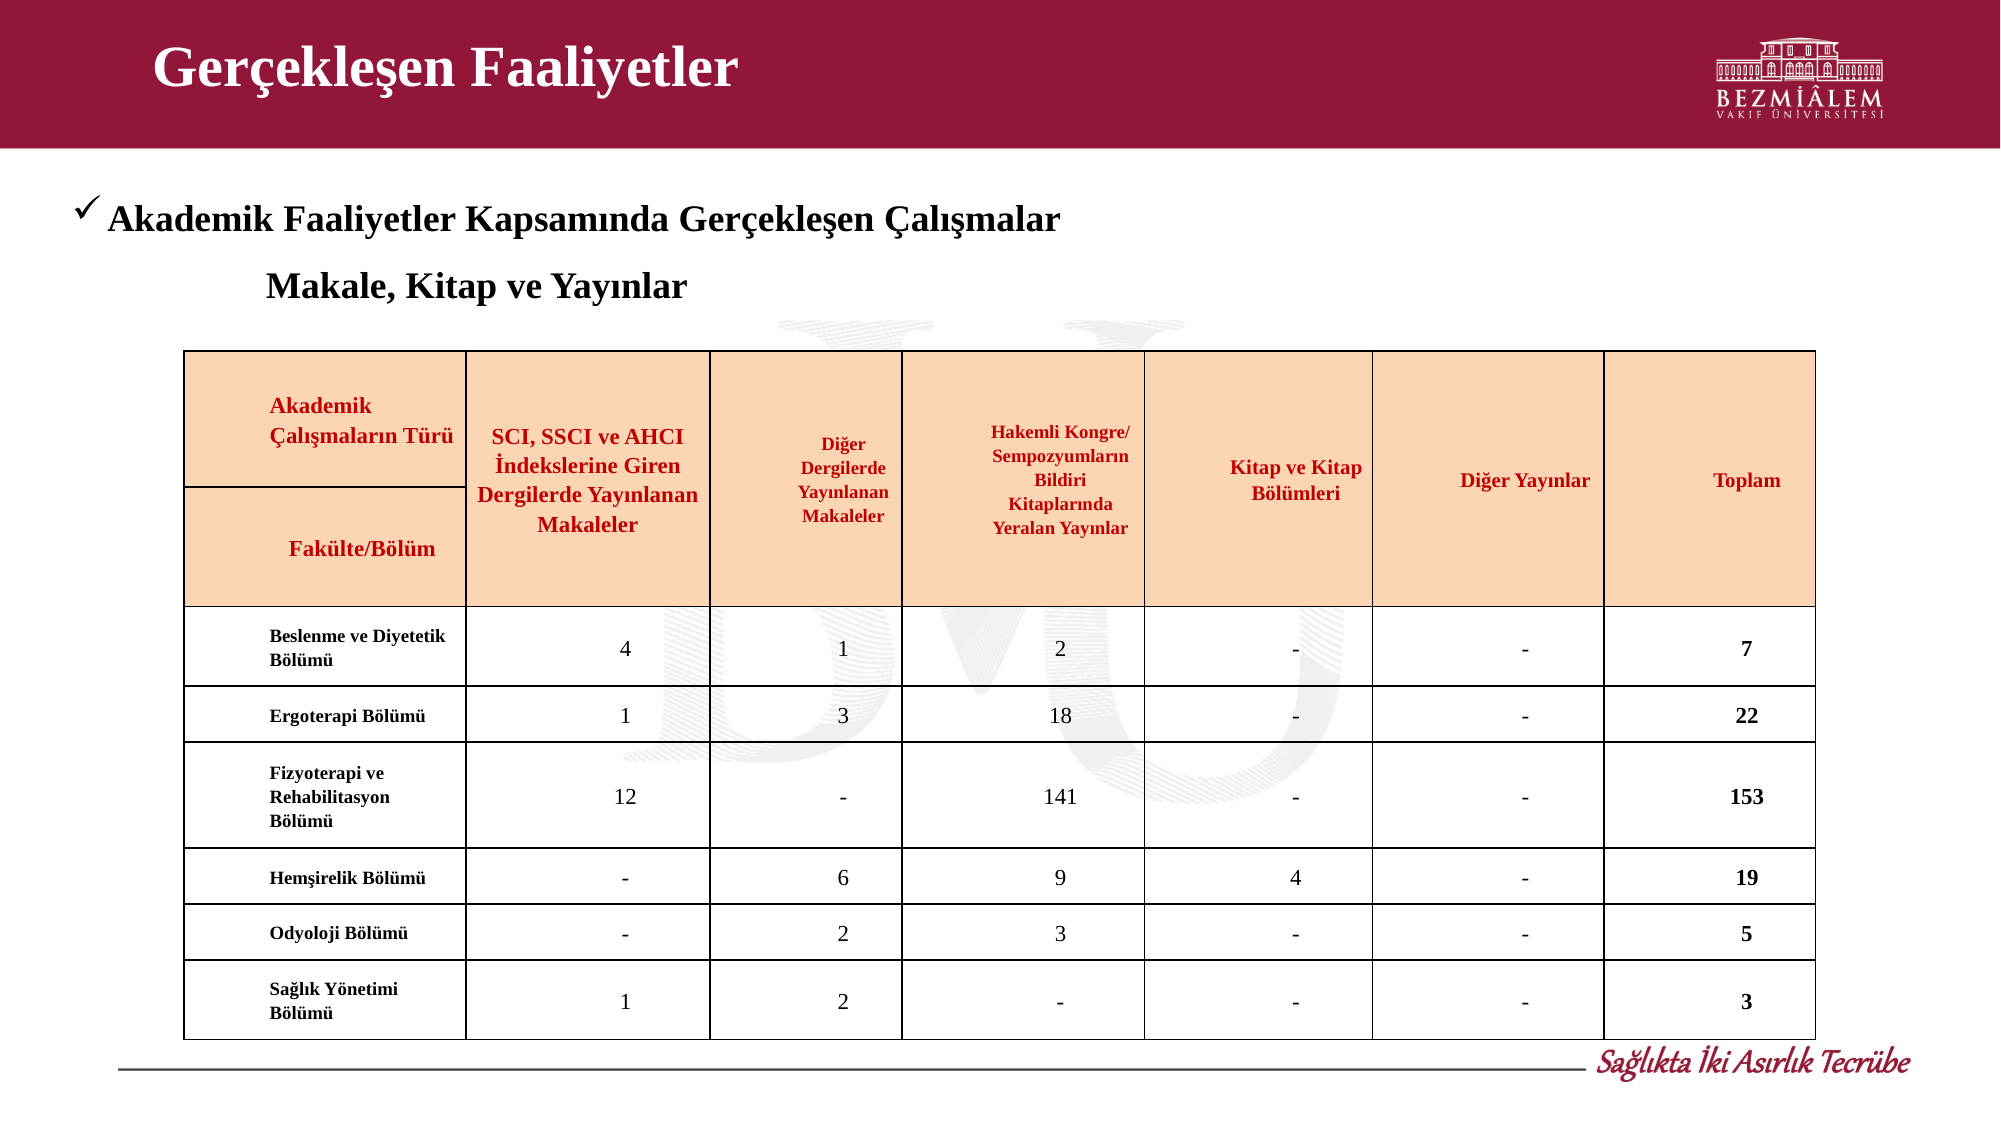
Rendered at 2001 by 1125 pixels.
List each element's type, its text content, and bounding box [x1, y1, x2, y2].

table_cell Sağlık Yönetimi Bölümü [185, 961, 465, 1039]
table_cell 4 [467, 607, 709, 685]
table_cell 153 [1605, 743, 1815, 847]
table_cell 22 [1605, 687, 1815, 741]
table_cell 2 [711, 961, 901, 1039]
table_cell 6 [711, 849, 901, 903]
table_cell - [1145, 743, 1372, 847]
table_cell - [1145, 905, 1372, 959]
table_cell 7 [1605, 607, 1815, 685]
table_cell 3 [903, 905, 1144, 959]
table_cell 2 [903, 607, 1144, 685]
table_cell 18 [903, 687, 1144, 741]
table_cell - [1373, 687, 1603, 741]
table_cell Hemşirelik Bölümü [185, 849, 465, 903]
table_cell - [1373, 743, 1603, 847]
table_cell - [467, 905, 709, 959]
table_header SCI, SSCI ve AHCI İndekslerine Giren Dergilerde Yayınlanan Makaleler [467, 352, 709, 606]
table_cell - [1373, 905, 1603, 959]
table_cell Beslenme ve Diyetetik Bölümü [185, 607, 465, 685]
table_header Diğer Dergilerde Yayınlanan Makaleler [711, 352, 901, 606]
title Gerçekleşen Faaliyetler [137, 21, 1711, 170]
picture [0, 0, 2001, 1125]
table_cell - [903, 961, 1144, 1039]
table_cell 3 [1605, 961, 1815, 1039]
table_cell 12 [467, 743, 709, 847]
table_cell - [1145, 607, 1372, 685]
table_cell - [1145, 961, 1372, 1039]
table_cell - [467, 849, 709, 903]
table_cell 1 [711, 607, 901, 685]
table_header Akademik Çalışmaların Türü [185, 352, 465, 486]
table_cell - [1373, 849, 1603, 903]
table_cell 4 [1145, 849, 1372, 903]
text_box Akademik Faaliyetler Kapsamında Gerçekleşen Çalışmalar Makale, Kitap ve Yayınlar [17, 163, 1899, 314]
table_cell 141 [903, 743, 1144, 847]
table_cell - [711, 743, 901, 847]
table_cell 9 [903, 849, 1144, 903]
table_header Toplam [1605, 352, 1815, 606]
table_cell - [1373, 961, 1603, 1039]
table_cell 5 [1605, 905, 1815, 959]
table_cell Odyoloji Bölümü [185, 905, 465, 959]
table_cell - [1145, 687, 1372, 741]
table_cell Fizyoterapi ve Rehabilitasyon Bölümü [185, 743, 465, 847]
table_header Hakemli Kongre/ Sempozyumların Bildiri Kitaplarında Yeralan Yayınlar [903, 352, 1144, 606]
table_cell 19 [1605, 849, 1815, 903]
table_cell 2 [711, 905, 901, 959]
table_cell 1 [467, 961, 709, 1039]
table_cell Fakülte/Bölüm [185, 488, 465, 606]
table_cell 3 [711, 687, 901, 741]
table_header Kitap ve Kitap Bölümleri [1145, 352, 1372, 606]
table_cell 1 [467, 687, 709, 741]
table_header Diğer Yayınlar [1373, 352, 1603, 606]
table_cell - [1373, 607, 1603, 685]
table_cell Ergoterapi Bölümü [185, 687, 465, 741]
